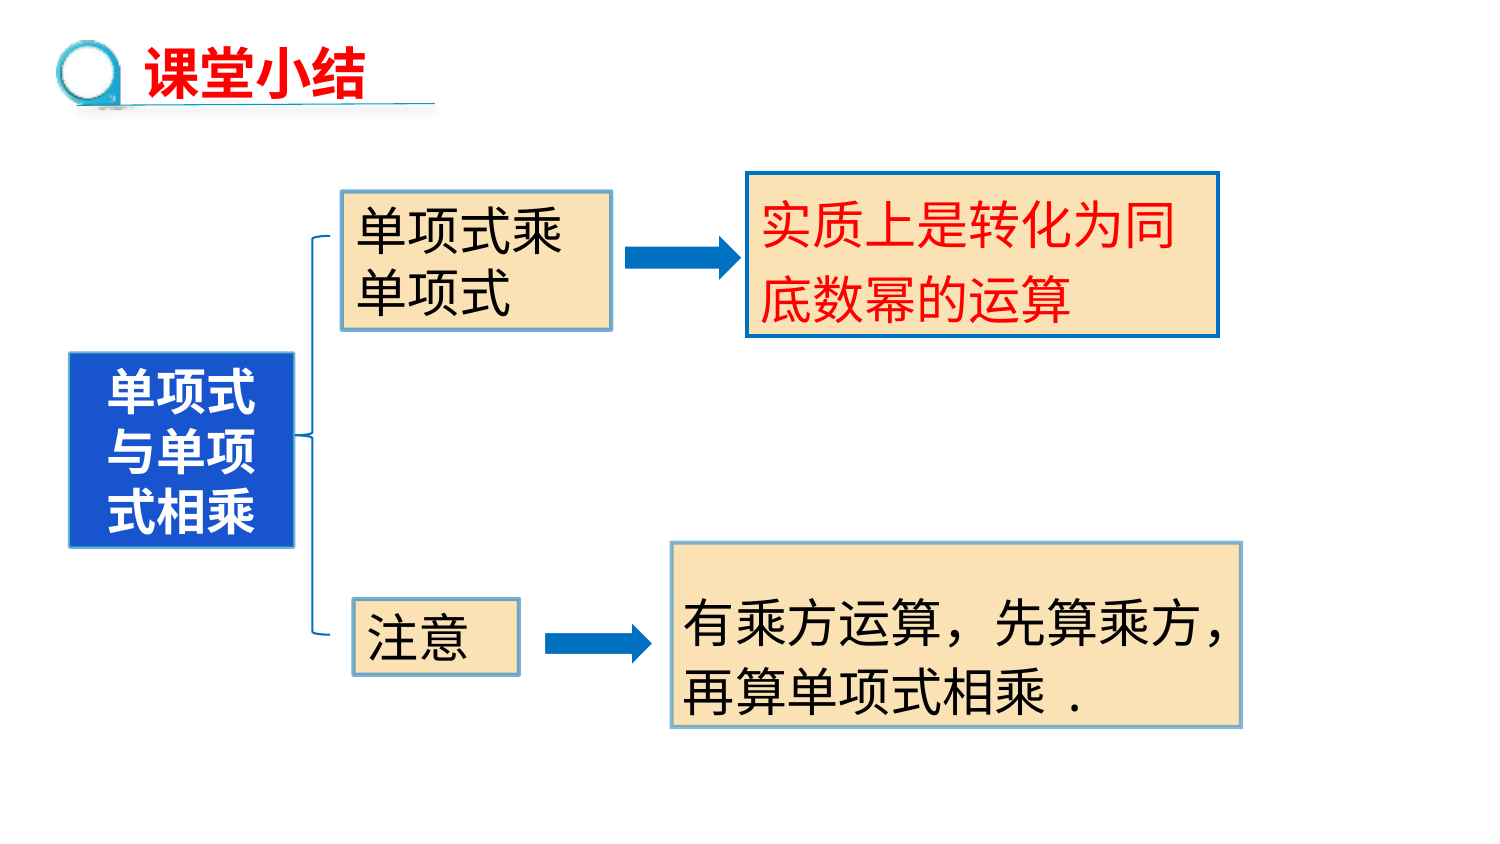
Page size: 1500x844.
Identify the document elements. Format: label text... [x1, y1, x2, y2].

text_box 单项式与单项式相乘 [69, 353, 294, 547]
text_box [294, 234, 331, 636]
text_box [625, 235, 742, 280]
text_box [56, 22, 435, 129]
text_box [544, 621, 654, 666]
text_box 有乘方运算，先算乘方，再算单项式相乘. [671, 542, 1241, 727]
text_box 实质上是转化为同底数幂的运算 [746, 173, 1218, 337]
text_box 注意 [353, 598, 519, 675]
text_box 单项式乘单项式 [341, 191, 612, 330]
